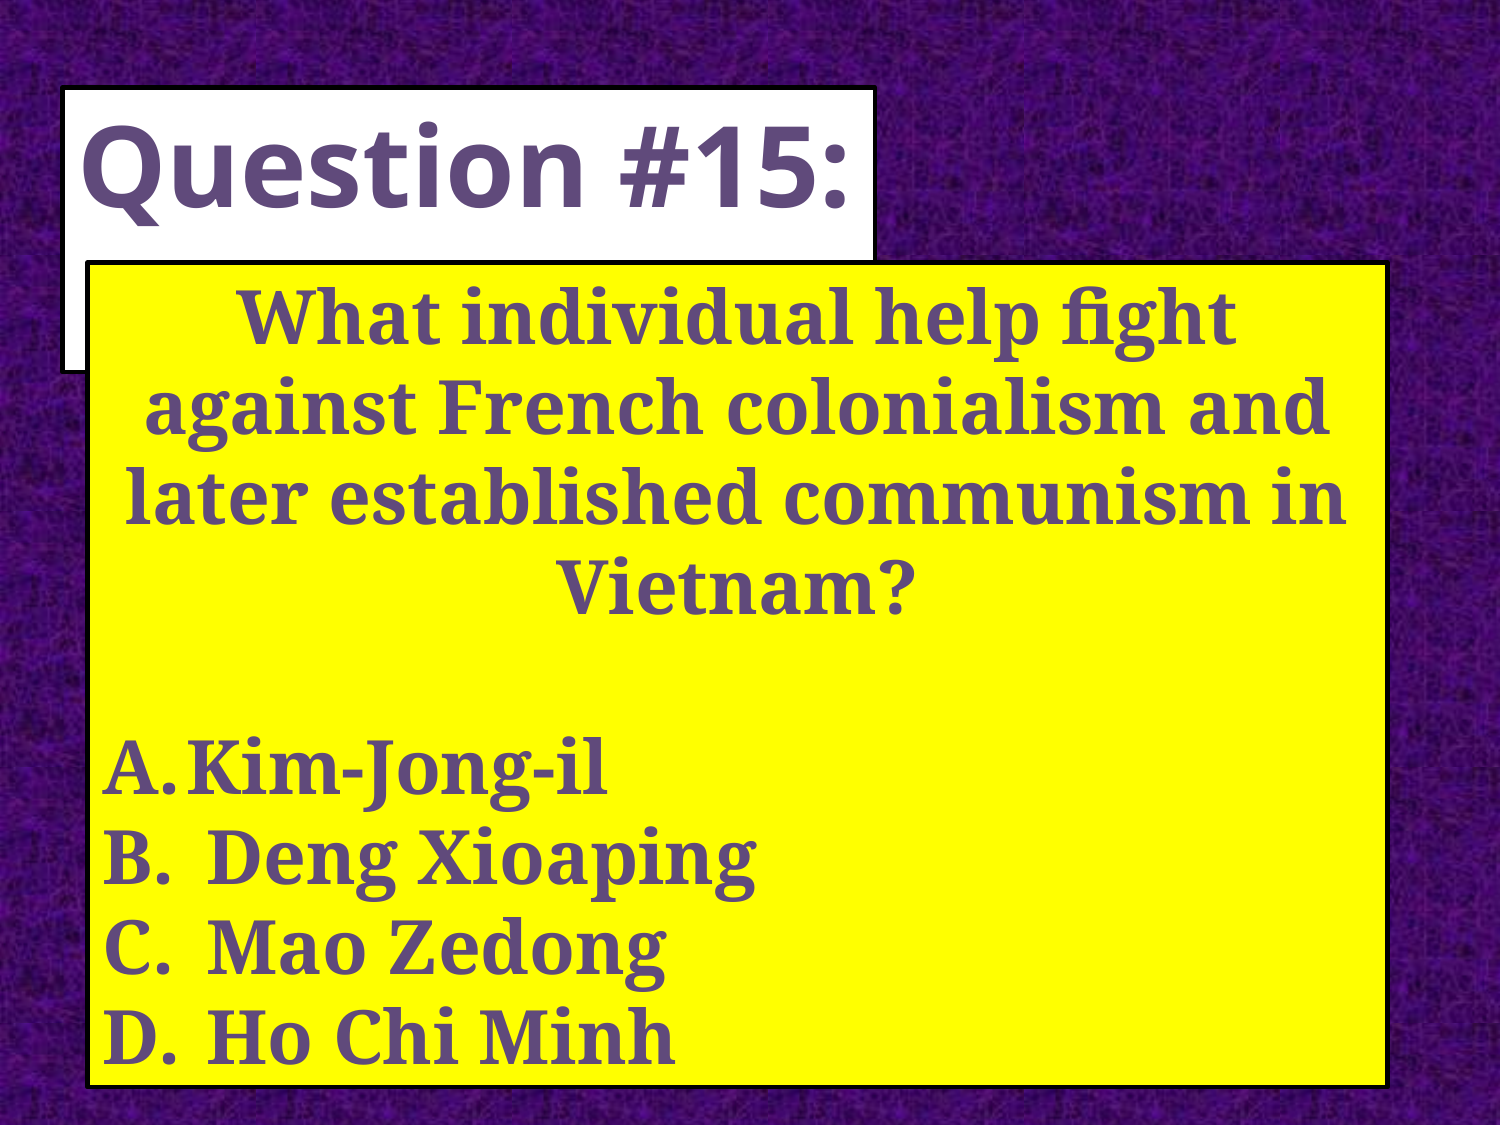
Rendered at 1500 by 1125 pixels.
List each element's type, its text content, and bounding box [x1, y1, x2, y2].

picture [0, 0, 1500, 1125]
text_box What individual help fight against French colonialism and later established communism in Vietnam? Kim-Jong-il Deng Xioaping Mao Zedong Ho Chi Minh [85, 260, 1390, 1089]
text_box Question #15: [60, 85, 877, 374]
